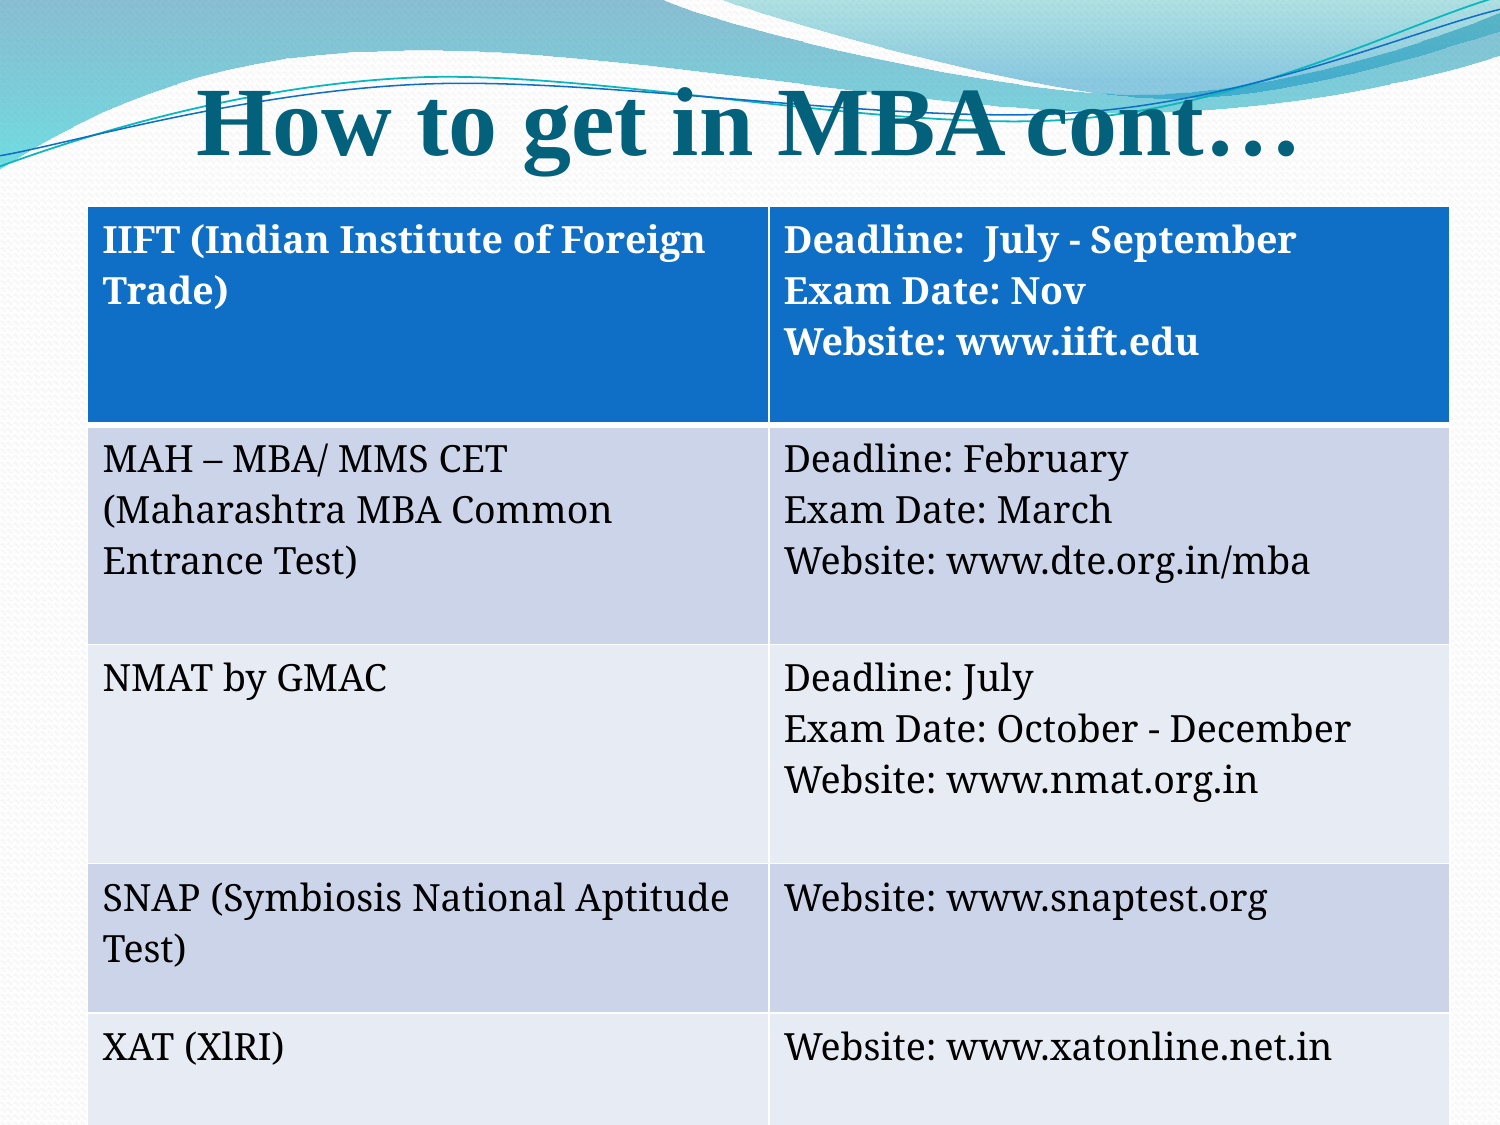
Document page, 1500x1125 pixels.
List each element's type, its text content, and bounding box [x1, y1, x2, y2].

table_cell Website: www.xatonline.net.in [770, 1014, 1449, 1125]
table_cell SNAP (Symbiosis National Aptitude Test) [88, 864, 768, 1012]
table_cell Deadline: February Exam Date: March Website: www.dte.org.in/mba [770, 428, 1449, 644]
table_cell NMAT by GMAC [88, 645, 768, 863]
table_cell MAH – MBA/ MMS CET (Maharashtra MBA Common Entrance Test) [88, 428, 768, 644]
table_cell XAT (XlRI) [88, 1014, 768, 1125]
title How to get in MBA cont… [75, 50, 1425, 175]
slide_number 22 [1299, 1042, 1425, 1103]
table_cell Deadline: July Exam Date: October - December Website: www.nmat.org.in [770, 645, 1449, 863]
table_header IIFT (Indian Institute of Foreign Trade) [88, 207, 768, 422]
table_cell Website: www.snaptest.org [770, 864, 1449, 1012]
table_header Deadline: July - September Exam Date: Nov Website: www.iift.edu [770, 207, 1449, 422]
